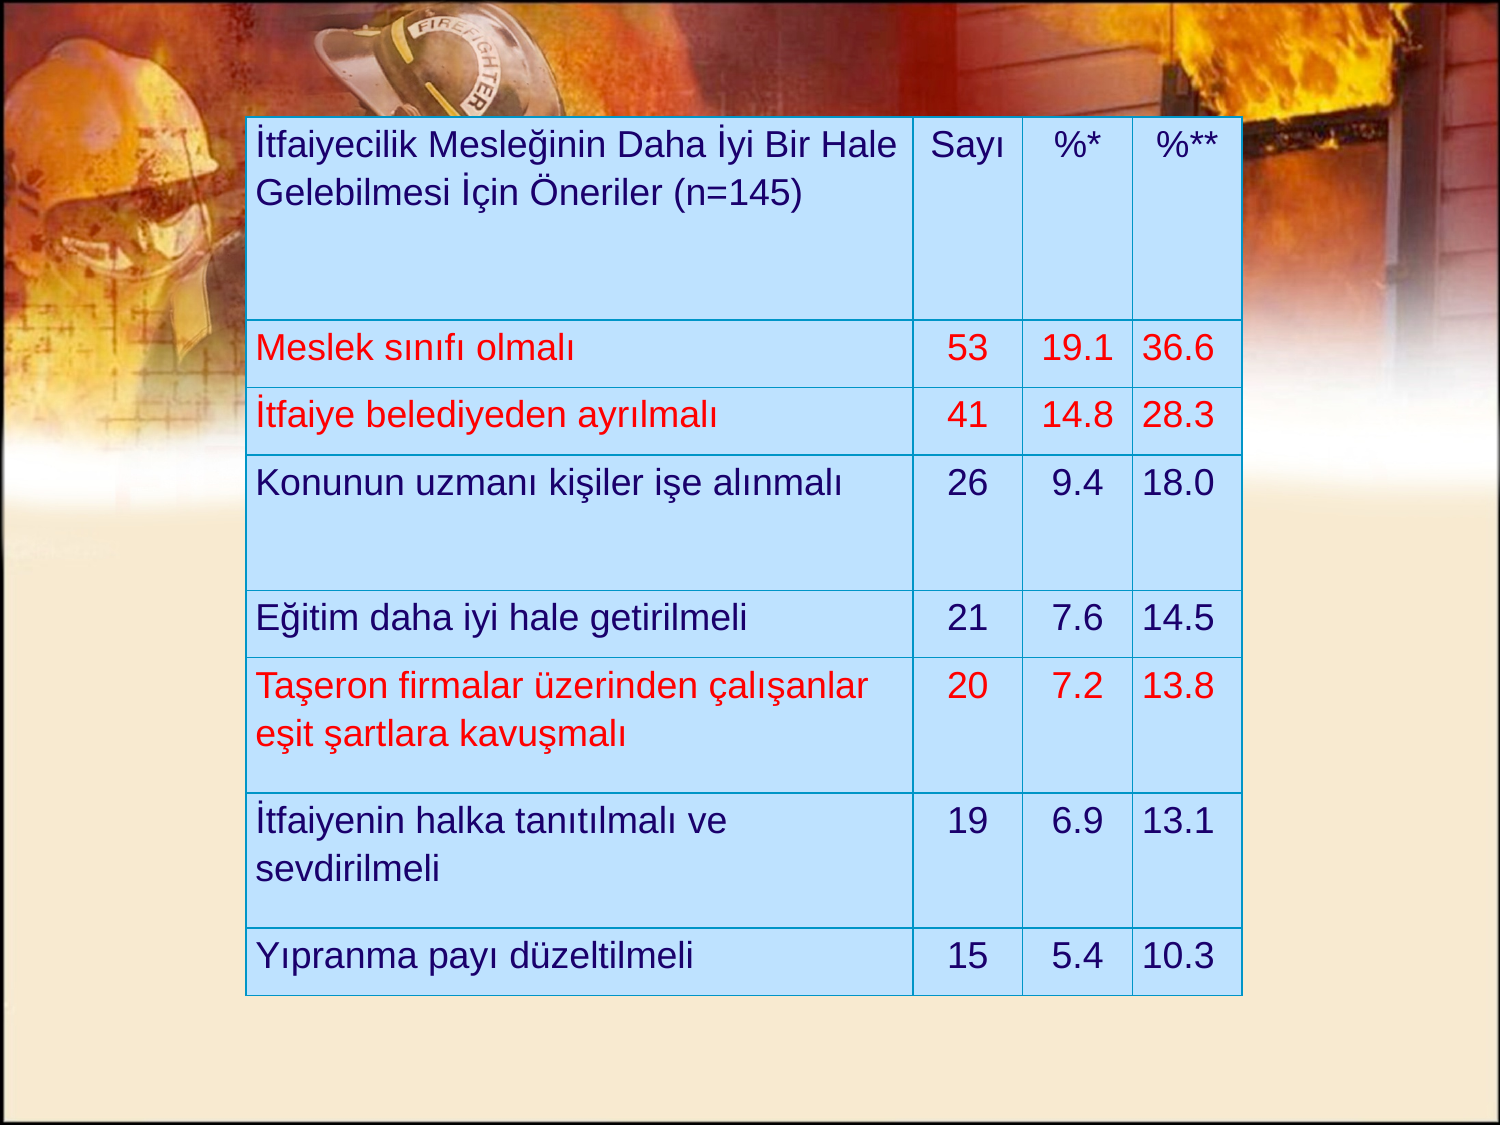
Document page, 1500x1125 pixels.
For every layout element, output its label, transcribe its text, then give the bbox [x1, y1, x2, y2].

table_header %* [1023, 118, 1132, 319]
table_cell 6.9 [1023, 794, 1132, 927]
table_cell 5.4 [1023, 929, 1132, 995]
table_cell Yıpranma payı düzeltilmeli [247, 929, 912, 995]
table_cell 19.1 [1023, 321, 1132, 387]
table_cell Eğitim daha iyi hale getirilmeli [247, 591, 912, 657]
table_cell İtfaiye belediyeden ayrılmalı [247, 388, 912, 454]
table_cell 13.1 [1133, 794, 1241, 927]
table_cell 53 [914, 321, 1022, 387]
table_cell 19 [914, 794, 1022, 927]
table_cell 7.2 [1023, 658, 1132, 792]
table_cell 18.0 [1133, 456, 1241, 590]
table_cell 14.5 [1133, 591, 1241, 657]
table_cell İtfaiyenin halka tanıtılmalı ve sevdirilmeli [247, 794, 912, 927]
table_cell 9.4 [1023, 456, 1132, 590]
table_header İtfaiyecilik Mesleğinin Daha İyi Bir Hale Gelebilmesi İçin Öneriler (n=145) [247, 118, 912, 319]
picture [0, 0, 1500, 1125]
table_header Sayı [914, 118, 1022, 319]
table_cell 41 [914, 388, 1022, 454]
table_cell 15 [914, 929, 1022, 995]
table_cell 36.6 [1133, 321, 1241, 387]
table_cell 7.6 [1023, 591, 1132, 657]
table_cell Meslek sınıfı olmalı [247, 321, 912, 387]
table_cell 13.8 [1133, 658, 1241, 792]
table_header %** [1133, 118, 1241, 319]
table_cell 20 [914, 658, 1022, 792]
table_cell 26 [914, 456, 1022, 590]
table_cell 14.8 [1023, 388, 1132, 454]
table_cell 21 [914, 591, 1022, 657]
table_cell 10.3 [1133, 929, 1241, 995]
table_cell Taşeron firmalar üzerinden çalışanlar eşit şartlara kavuşmalı [247, 658, 912, 792]
table_cell 28.3 [1133, 388, 1241, 454]
table_cell Konunun uzmanı kişiler işe alınmalı [247, 456, 912, 590]
